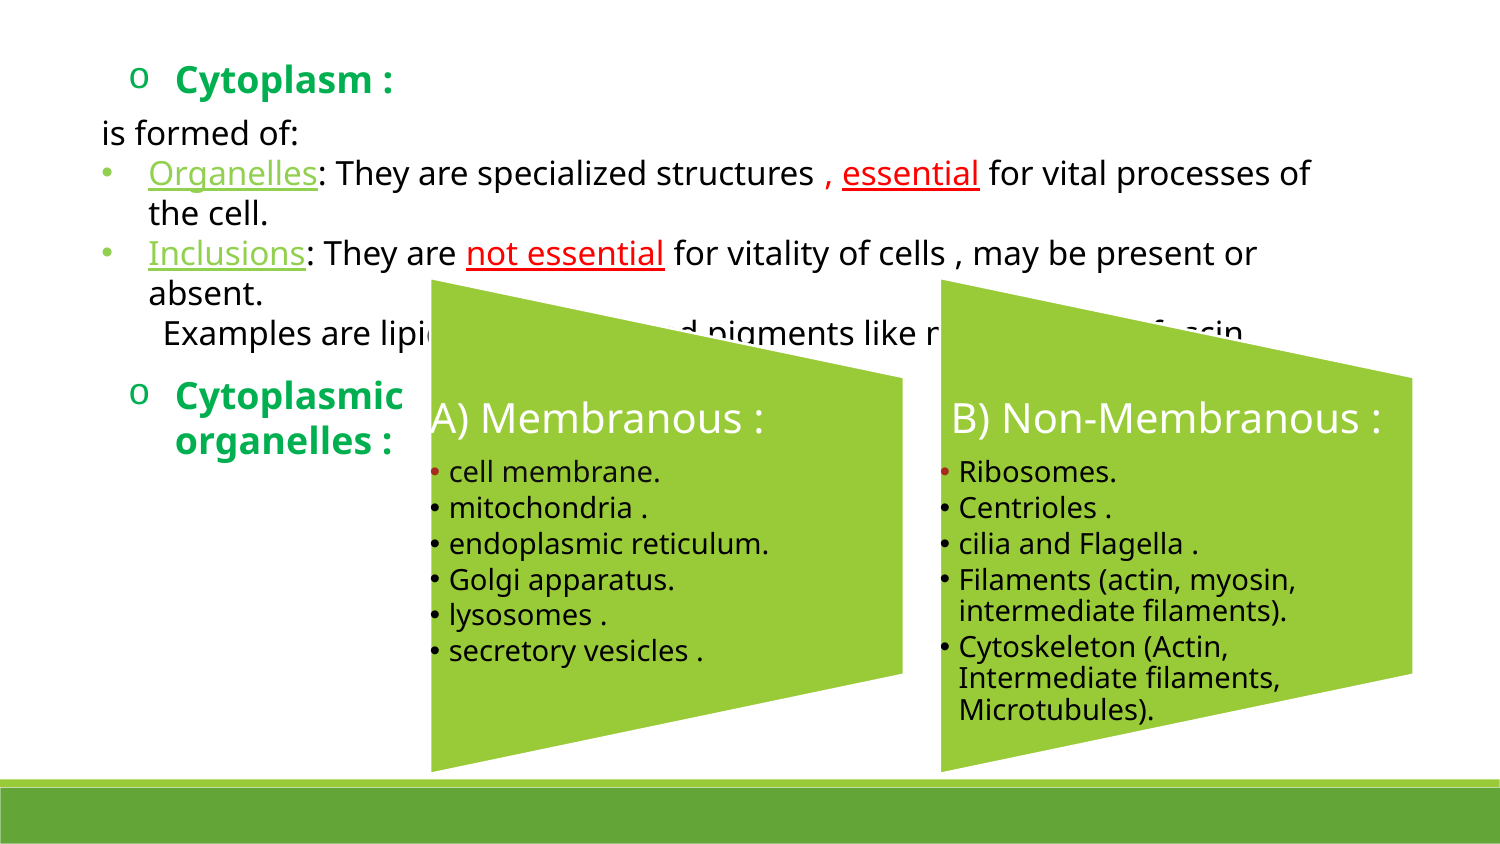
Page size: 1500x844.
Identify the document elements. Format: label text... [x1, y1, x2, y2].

text_box Cytoplasm : [113, 48, 485, 154]
text_box is formed of: Organelles: They are specialized structures , essential for vital processes of the cell. Inclusions: They are not essential for vitality of cells , may be present or absent. Examples are lipids , glycogen and pigments like melanin & lipofuscin. [86, 97, 1359, 418]
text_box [428, 277, 1415, 775]
text_box Cytoplasmic organelles : [113, 364, 426, 470]
